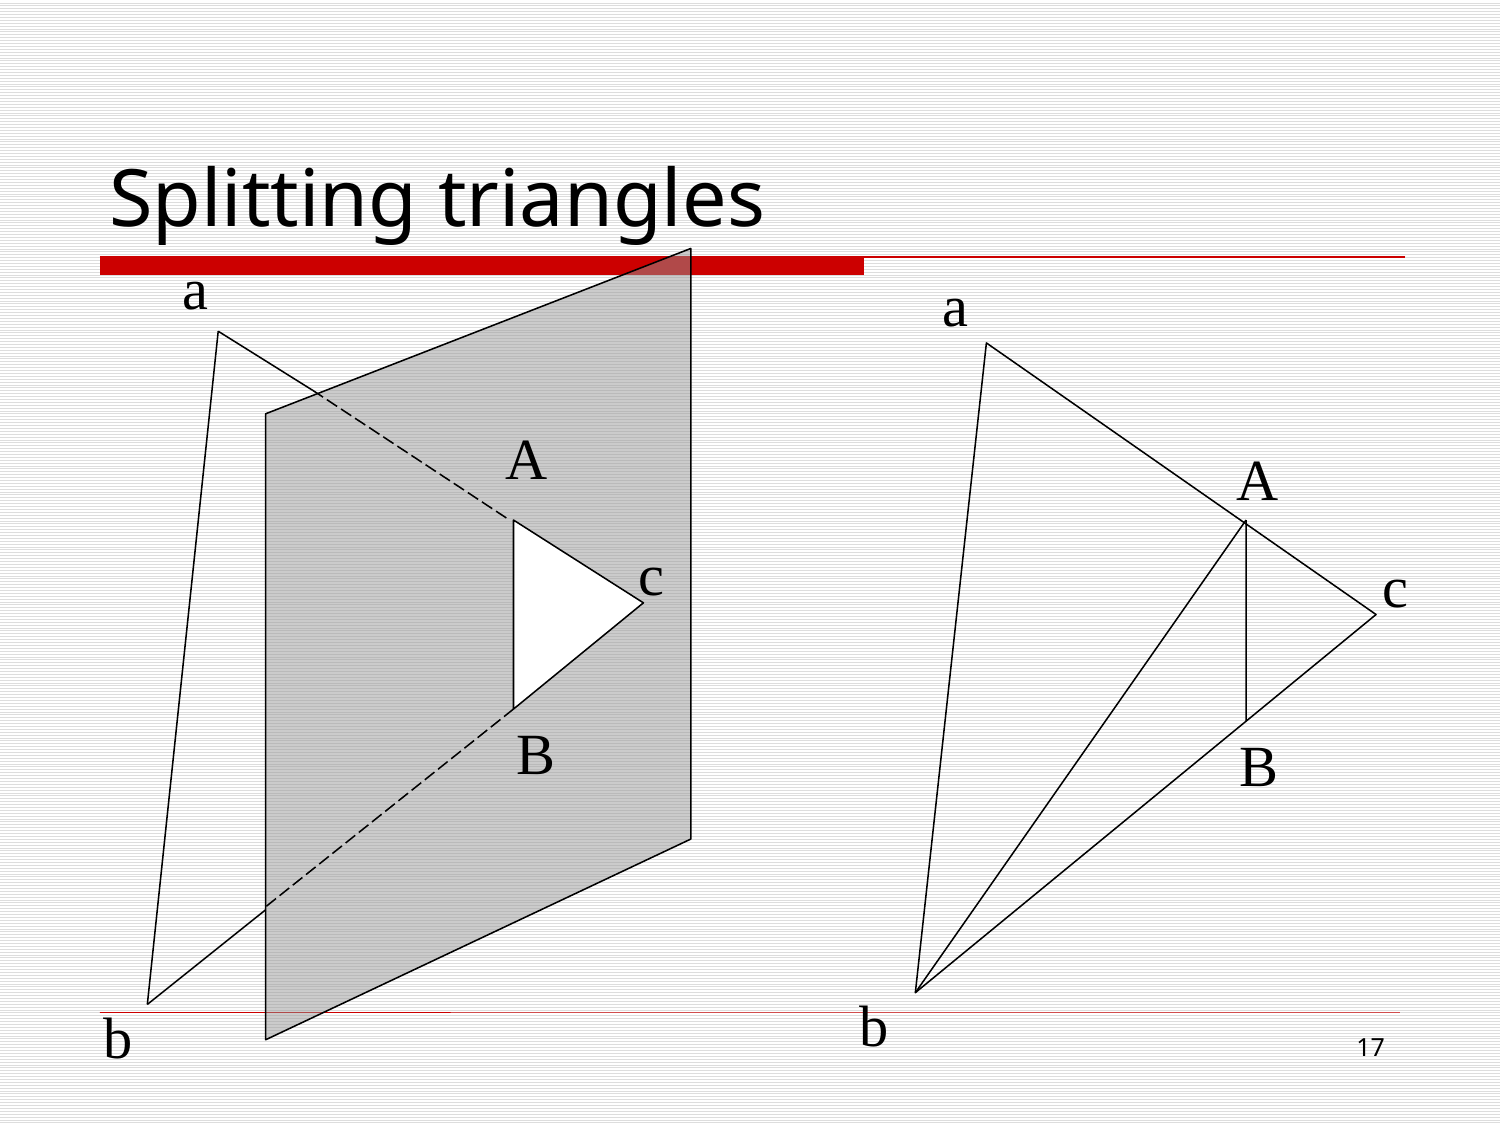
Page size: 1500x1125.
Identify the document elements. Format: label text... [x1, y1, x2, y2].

text_box B [502, 709, 571, 794]
slide_number 16 [1074, 1075, 1401, 1103]
text_box [265, 248, 691, 1040]
text_box a [167, 243, 224, 329]
text_box [513, 520, 629, 709]
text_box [844, 260, 1424, 1067]
text_box c [623, 529, 679, 615]
text_box b [88, 992, 148, 1078]
text_box A [490, 413, 563, 499]
title Splitting triangles [94, 50, 1407, 250]
